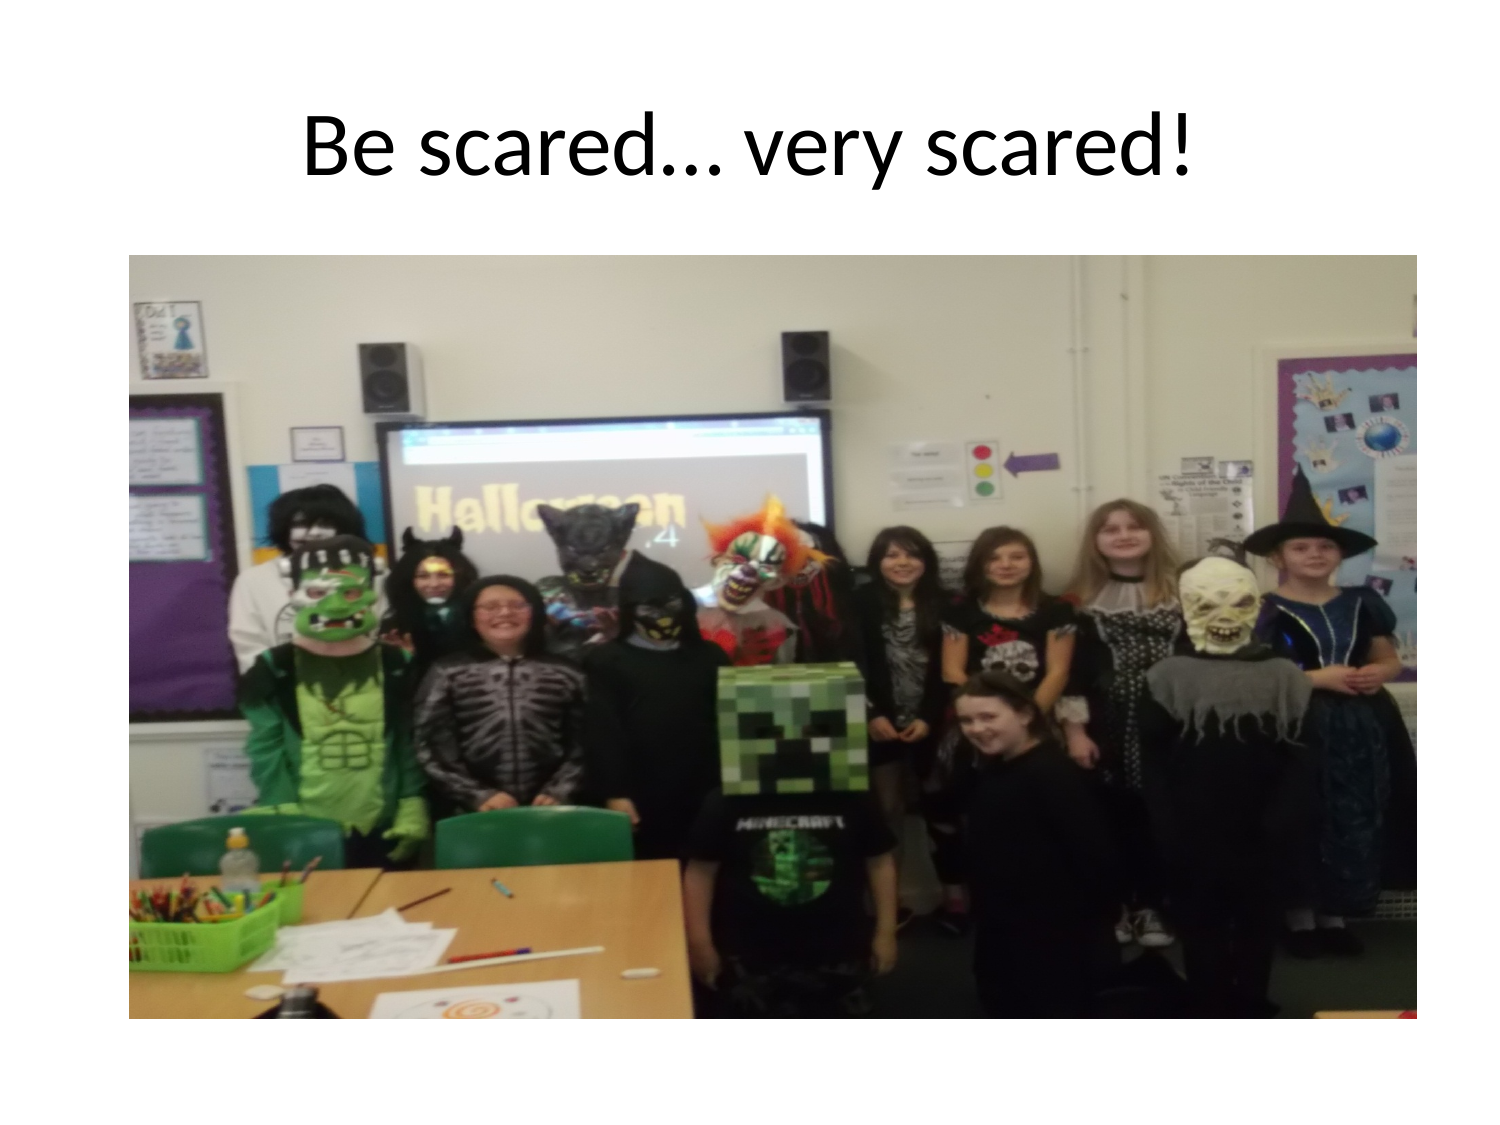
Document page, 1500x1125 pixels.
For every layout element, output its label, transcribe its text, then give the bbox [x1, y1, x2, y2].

picture [128, 255, 1417, 1019]
title Be scared… very scared! [75, 45, 1425, 233]
